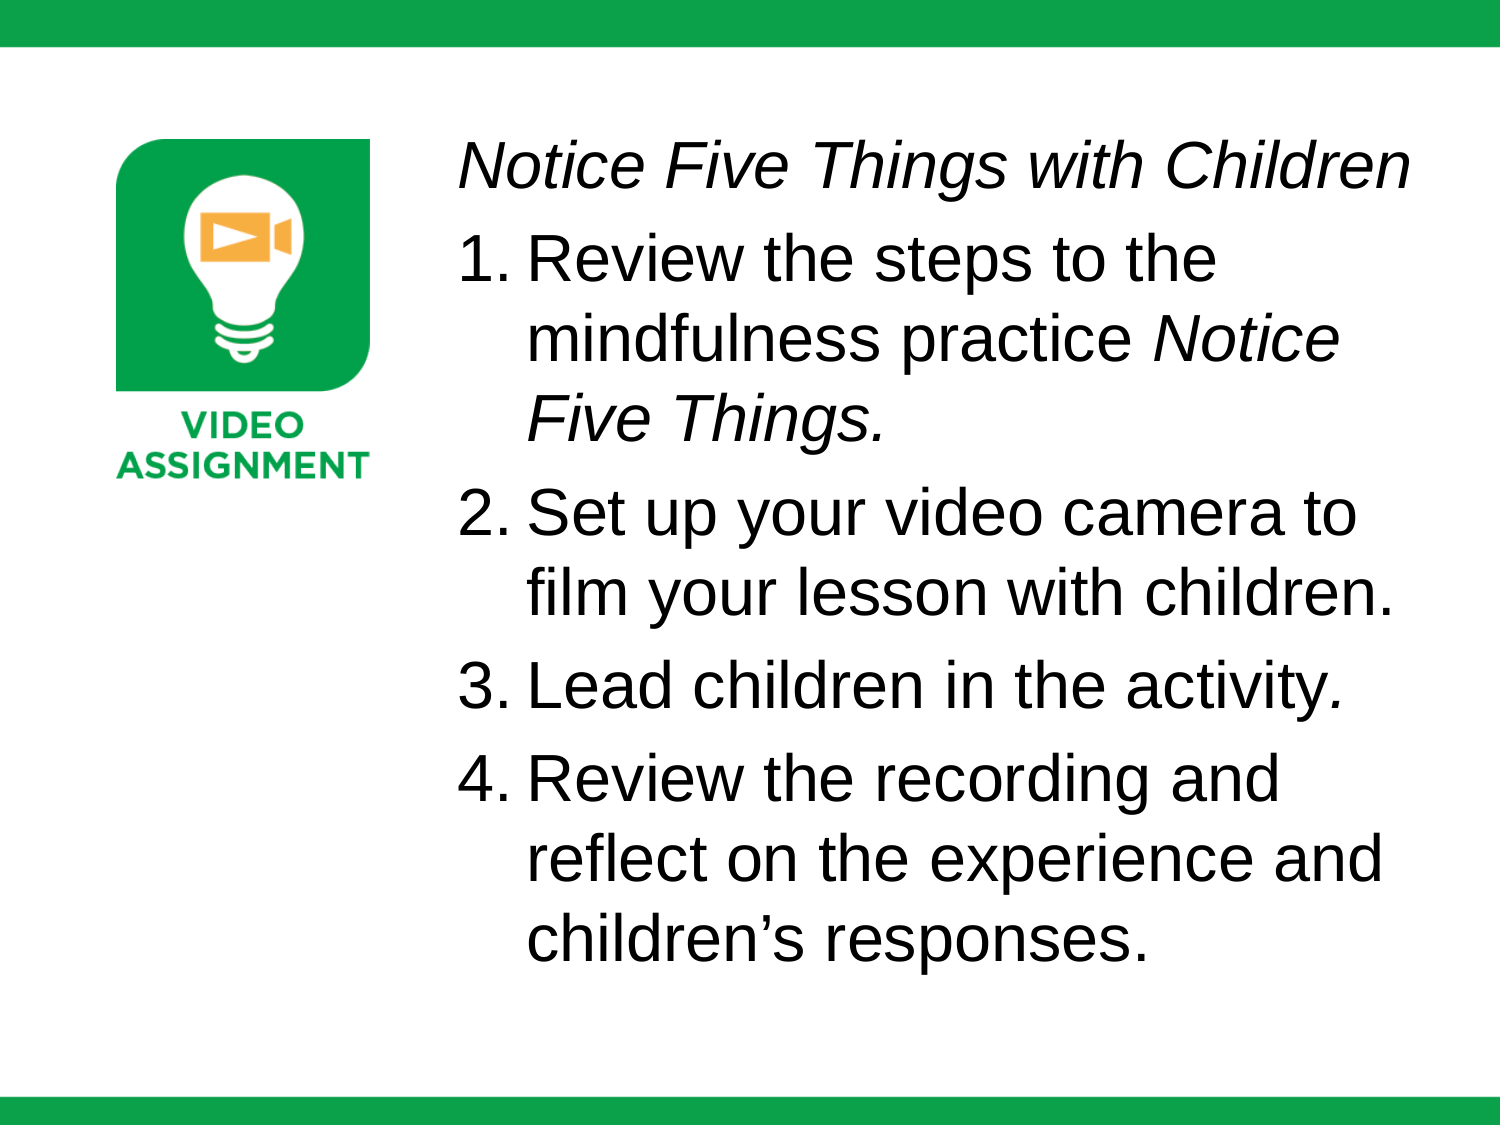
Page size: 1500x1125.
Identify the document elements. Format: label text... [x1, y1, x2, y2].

list Notice Five Things with Children Review the steps to the mindfulness practice Notice Five Things. Set up your video camera to film your lesson with children. Lead children in the activity. Review the recording and reflect on the experience and children’s responses. [442, 114, 1478, 1062]
picture [0, 0, 1500, 1125]
